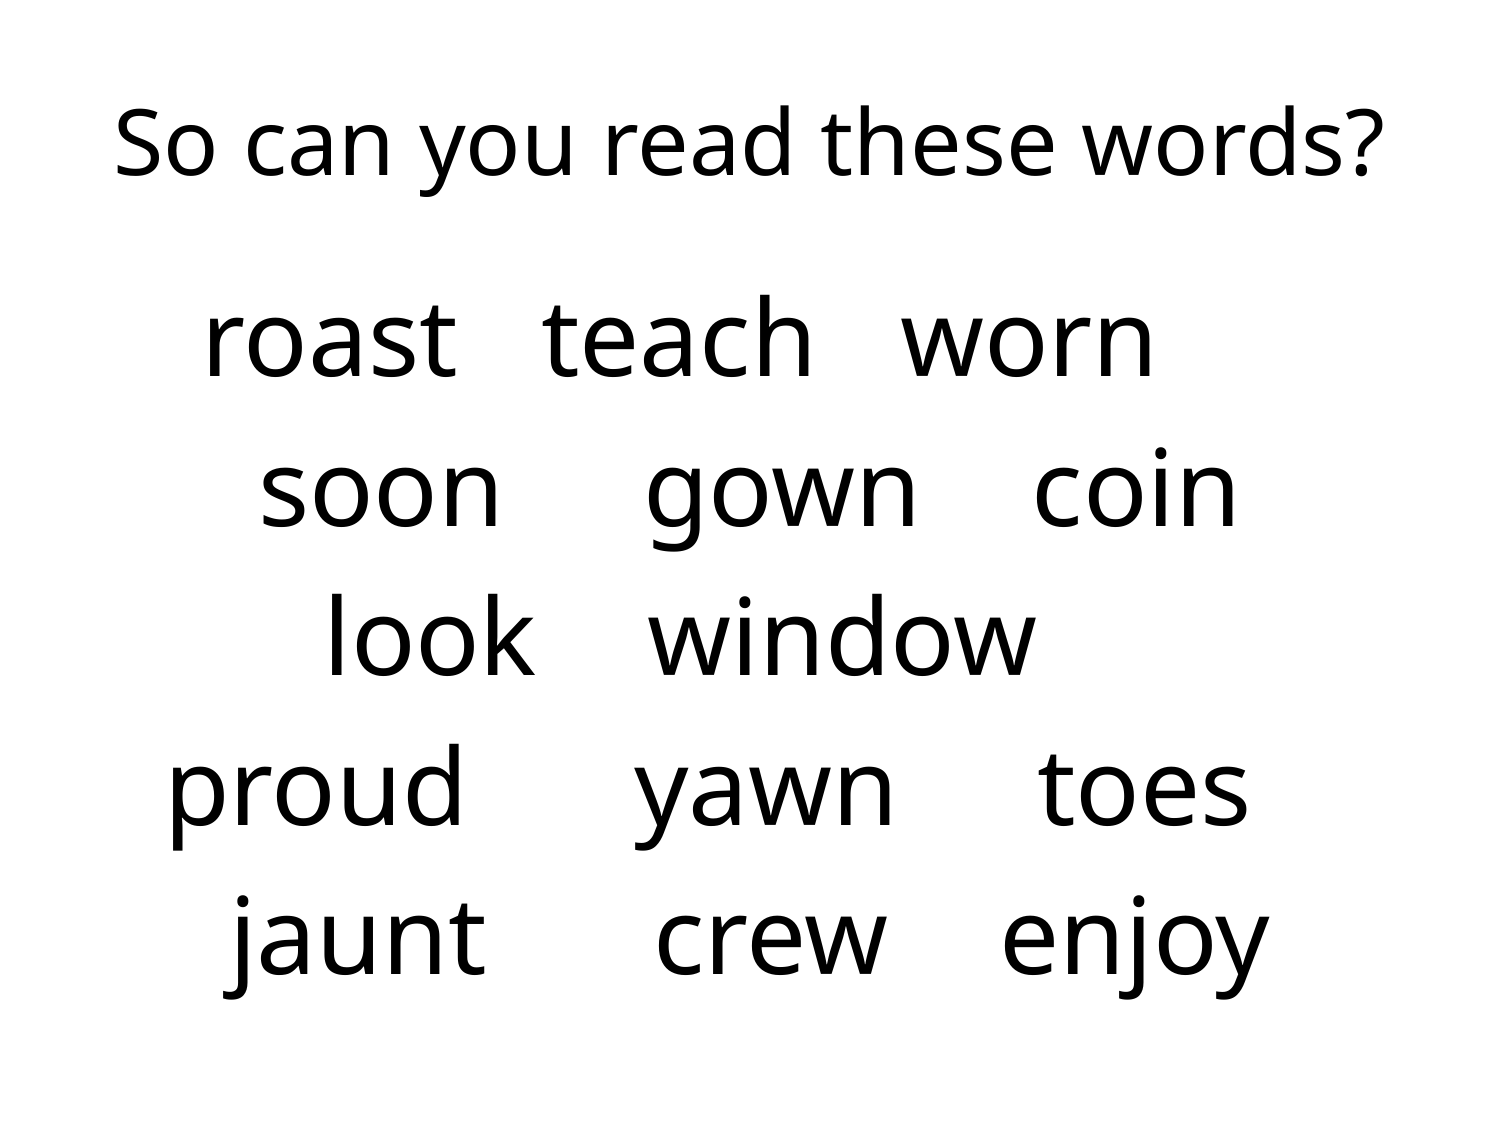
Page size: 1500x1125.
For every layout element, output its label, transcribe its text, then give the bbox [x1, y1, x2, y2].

list roast teach worn soon gown coin look window proud yawn toes jaunt crew enjoy [75, 262, 1425, 1005]
title So can you read these words? [75, 45, 1425, 233]
